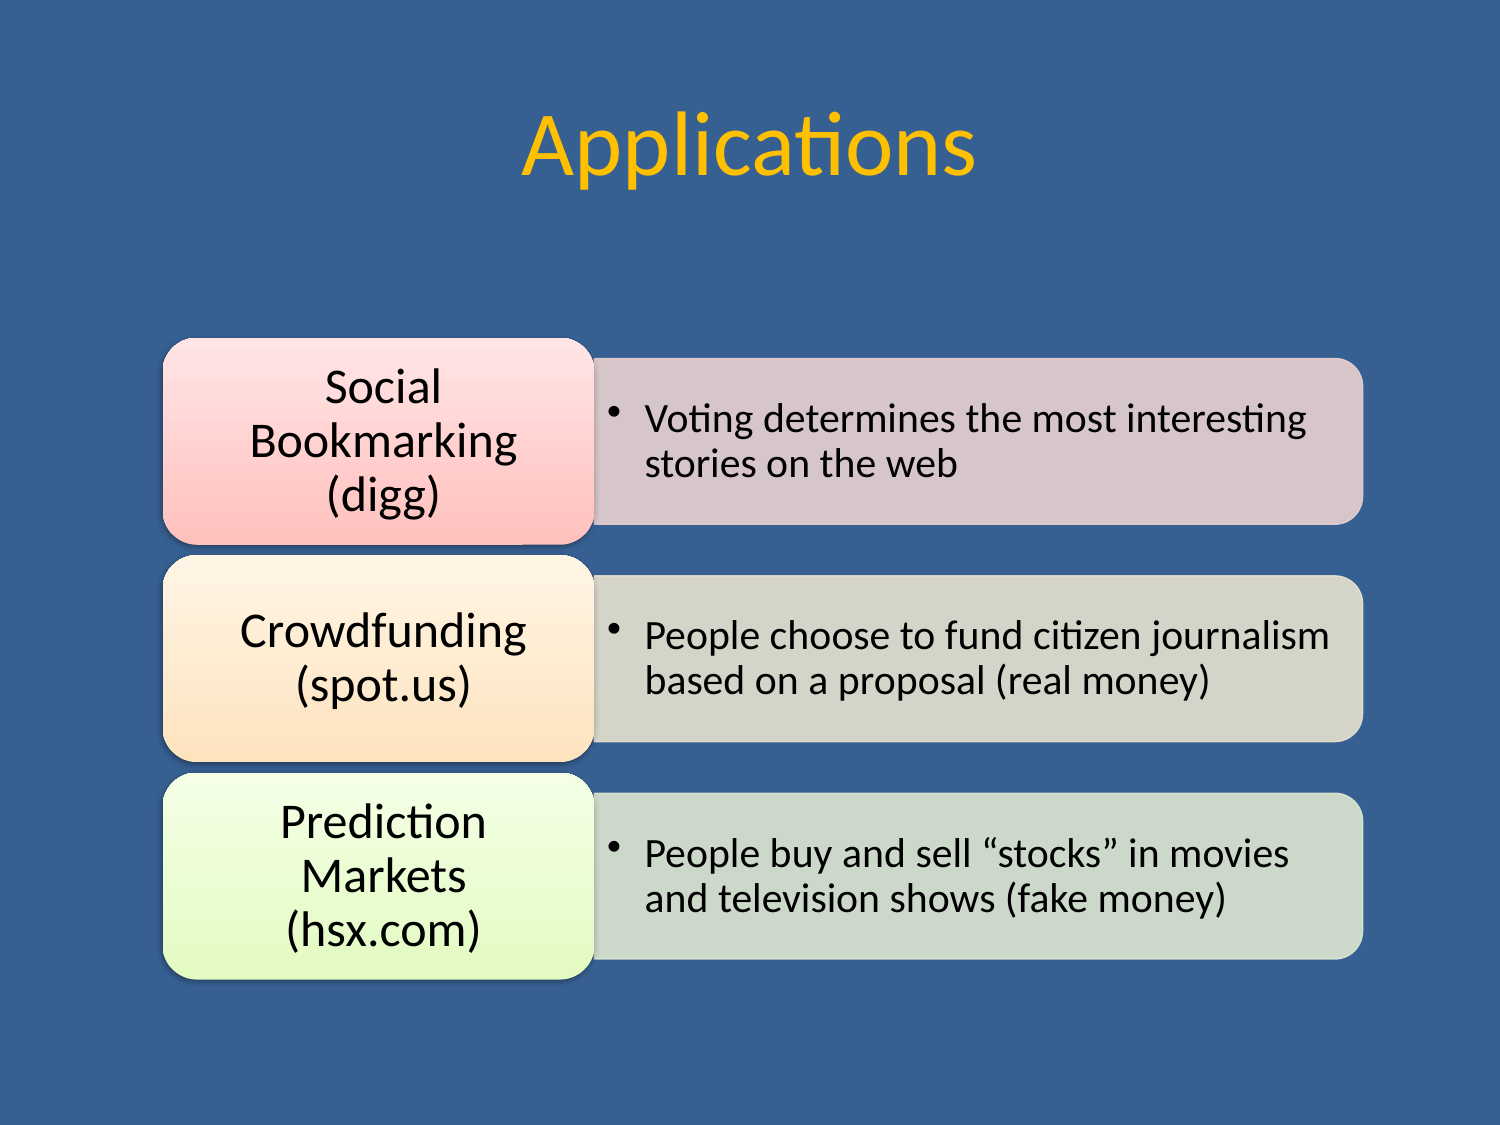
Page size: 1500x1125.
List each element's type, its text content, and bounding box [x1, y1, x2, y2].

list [162, 337, 1363, 981]
title Applications [75, 45, 1425, 233]
